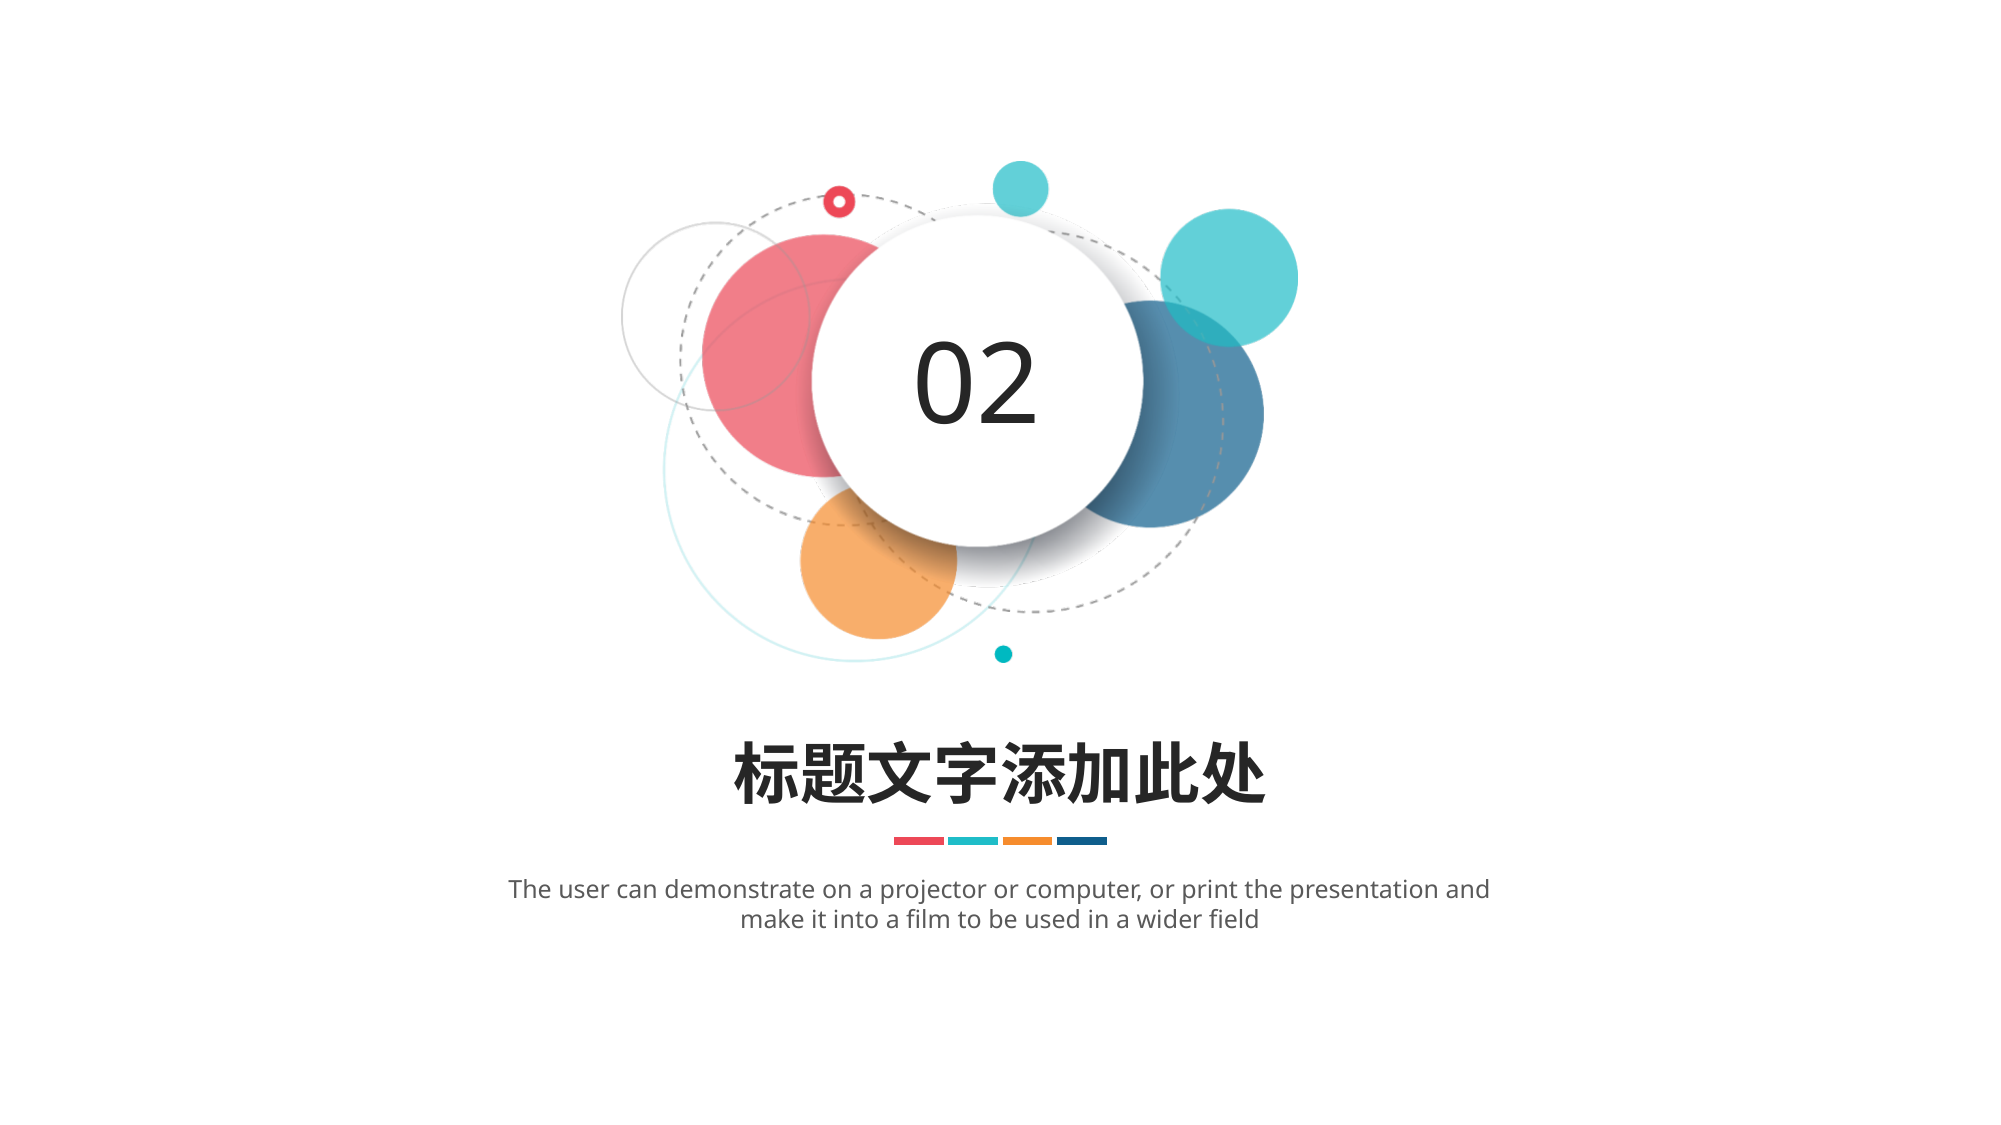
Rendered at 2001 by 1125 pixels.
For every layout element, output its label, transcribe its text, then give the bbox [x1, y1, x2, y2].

text_box The user can demonstrate on a projector or computer, or print the presentation and make it into a film to be used in a wider field [488, 866, 1513, 942]
text_box 标题文字添加此处 [718, 724, 1283, 820]
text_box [621, 161, 1298, 663]
